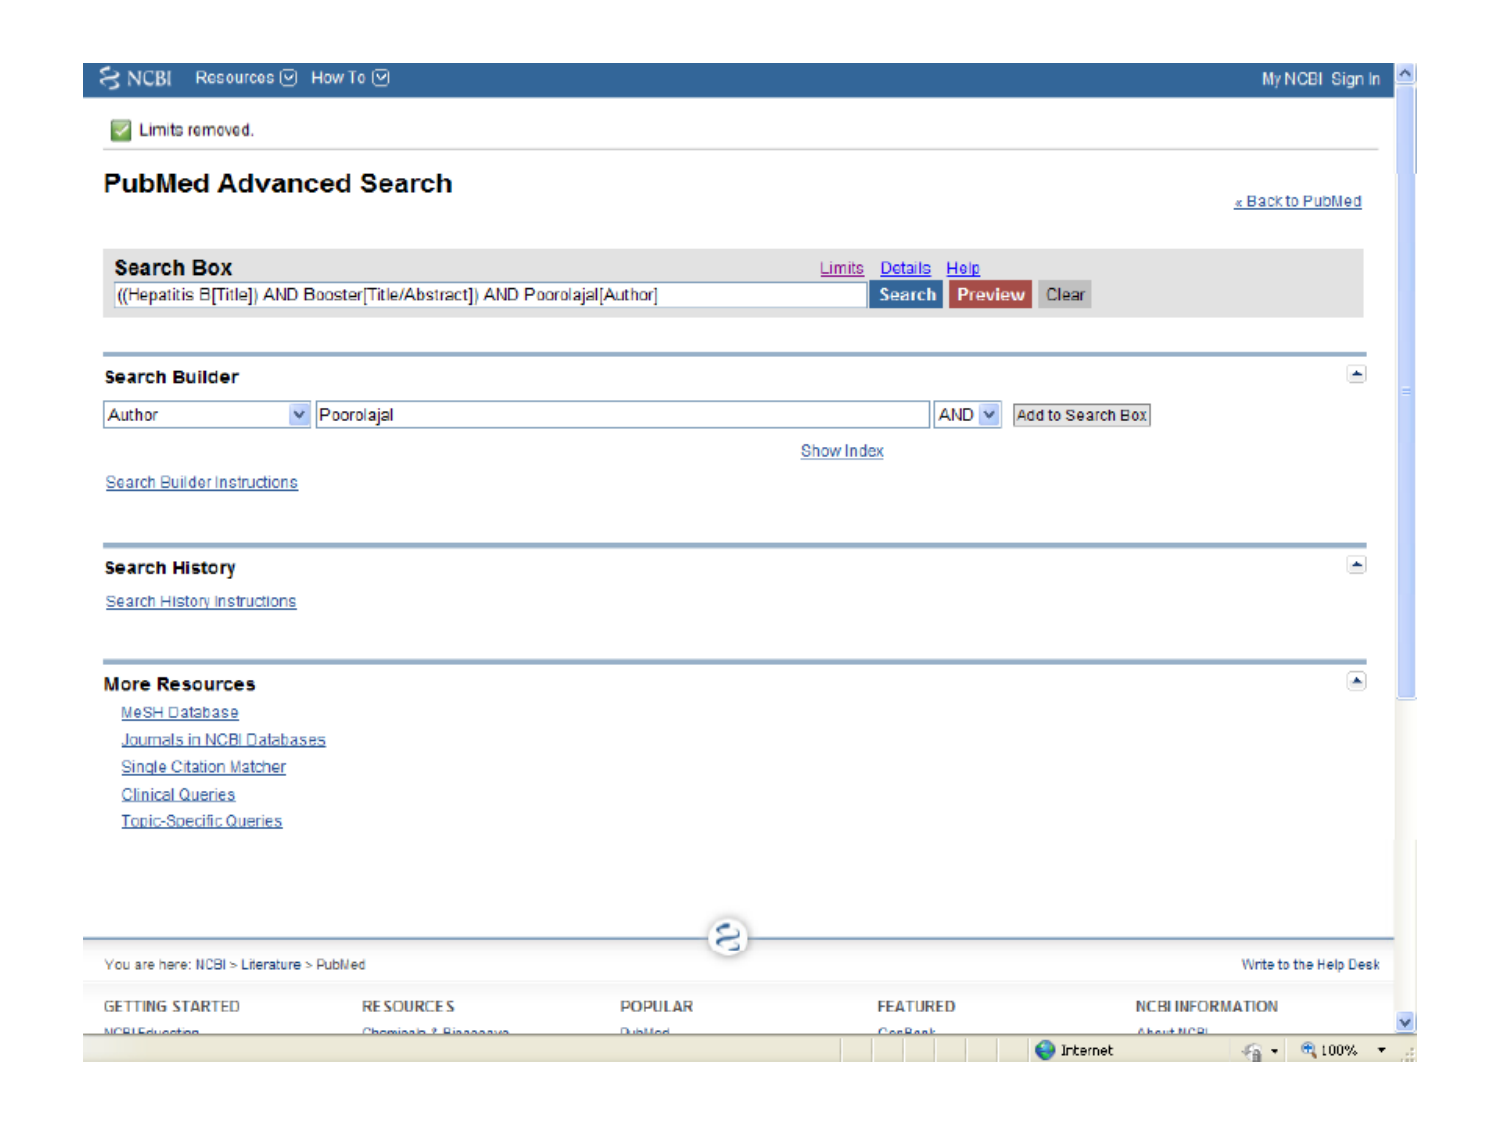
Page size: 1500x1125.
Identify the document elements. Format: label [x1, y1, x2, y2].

picture [83, 63, 1417, 1062]
